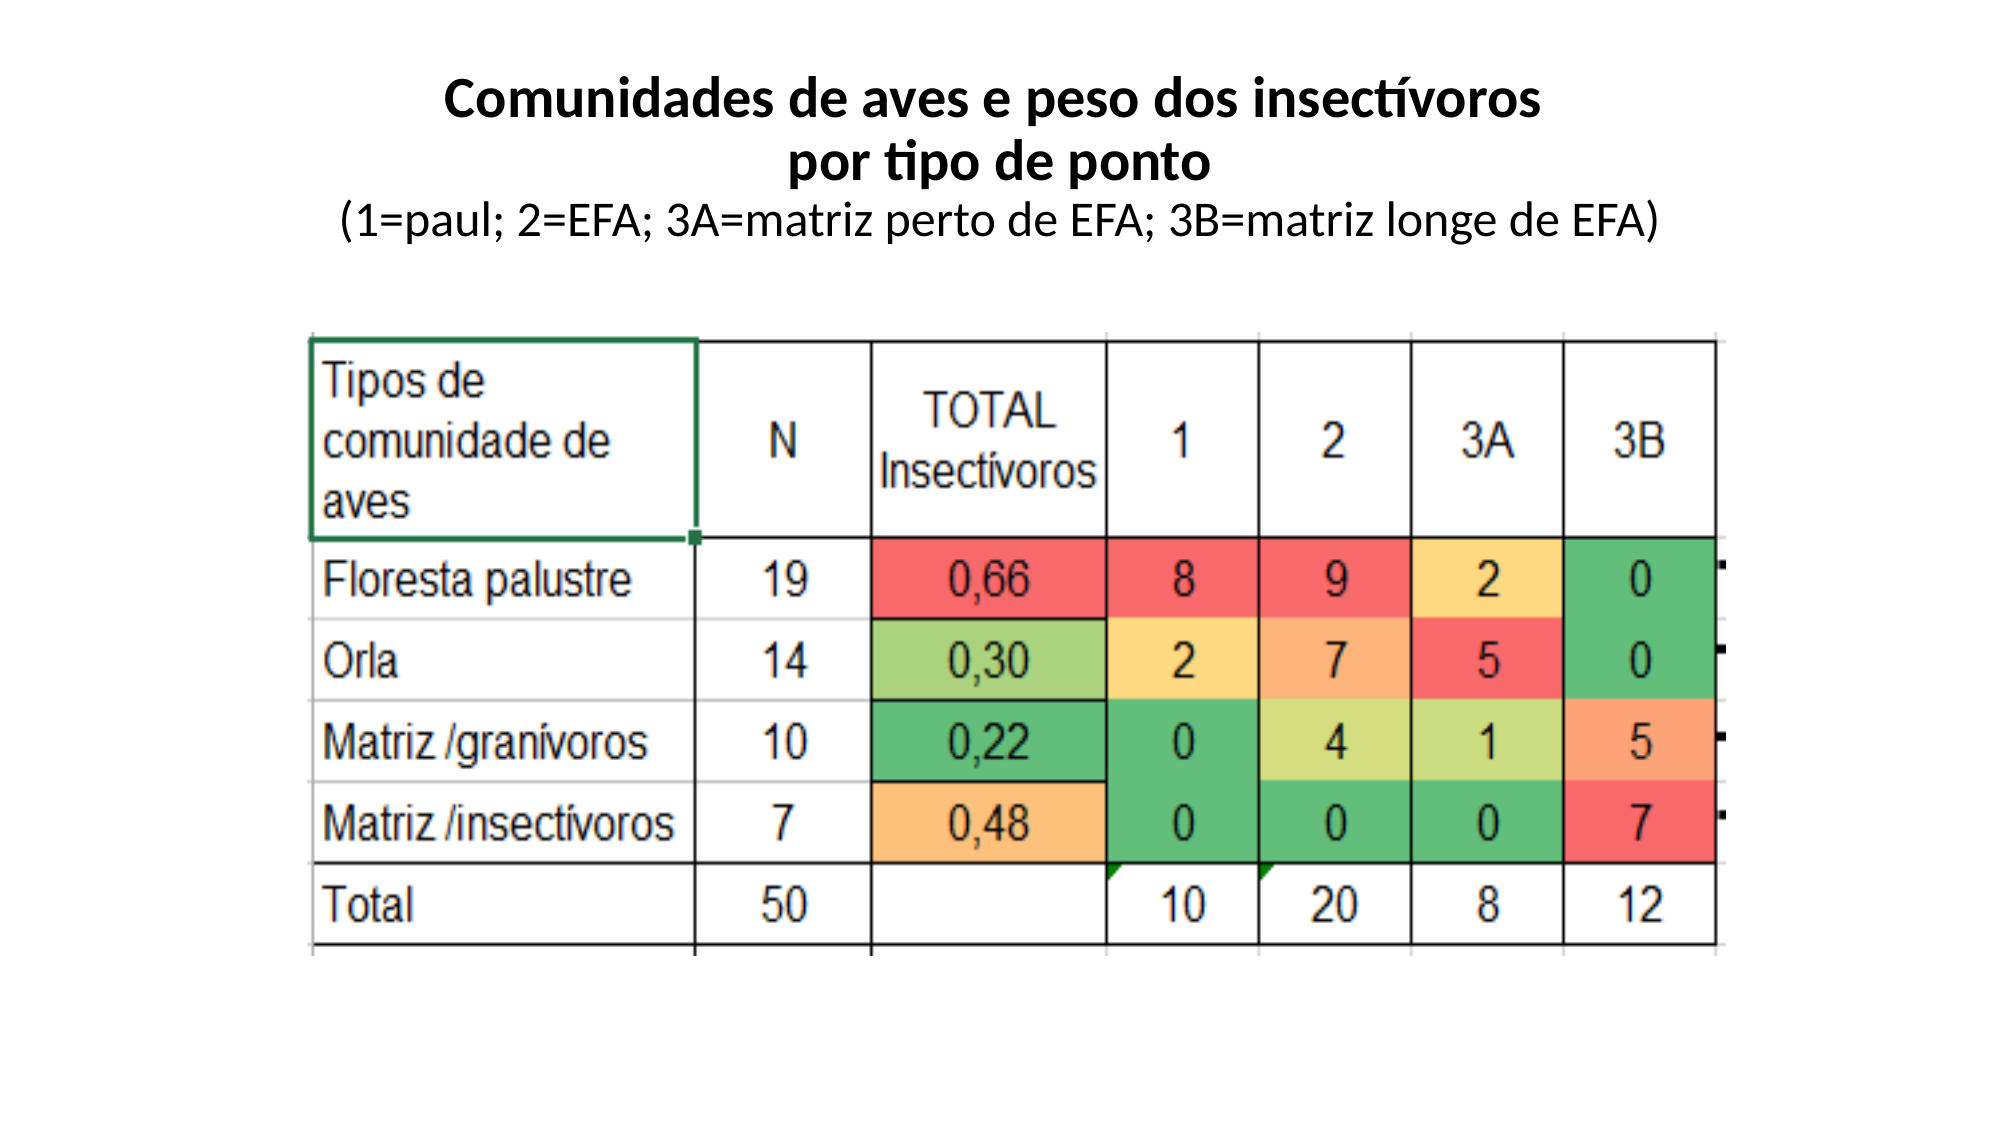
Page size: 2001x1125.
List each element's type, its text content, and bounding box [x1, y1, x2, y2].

text_box Comunidades de aves e peso dos insectívoros por tipo de ponto (1=paul; 2=EFA; 3A=matriz perto de EFA; 3B=matriz longe de EFA) [137, 59, 1863, 283]
picture [307, 332, 1726, 956]
